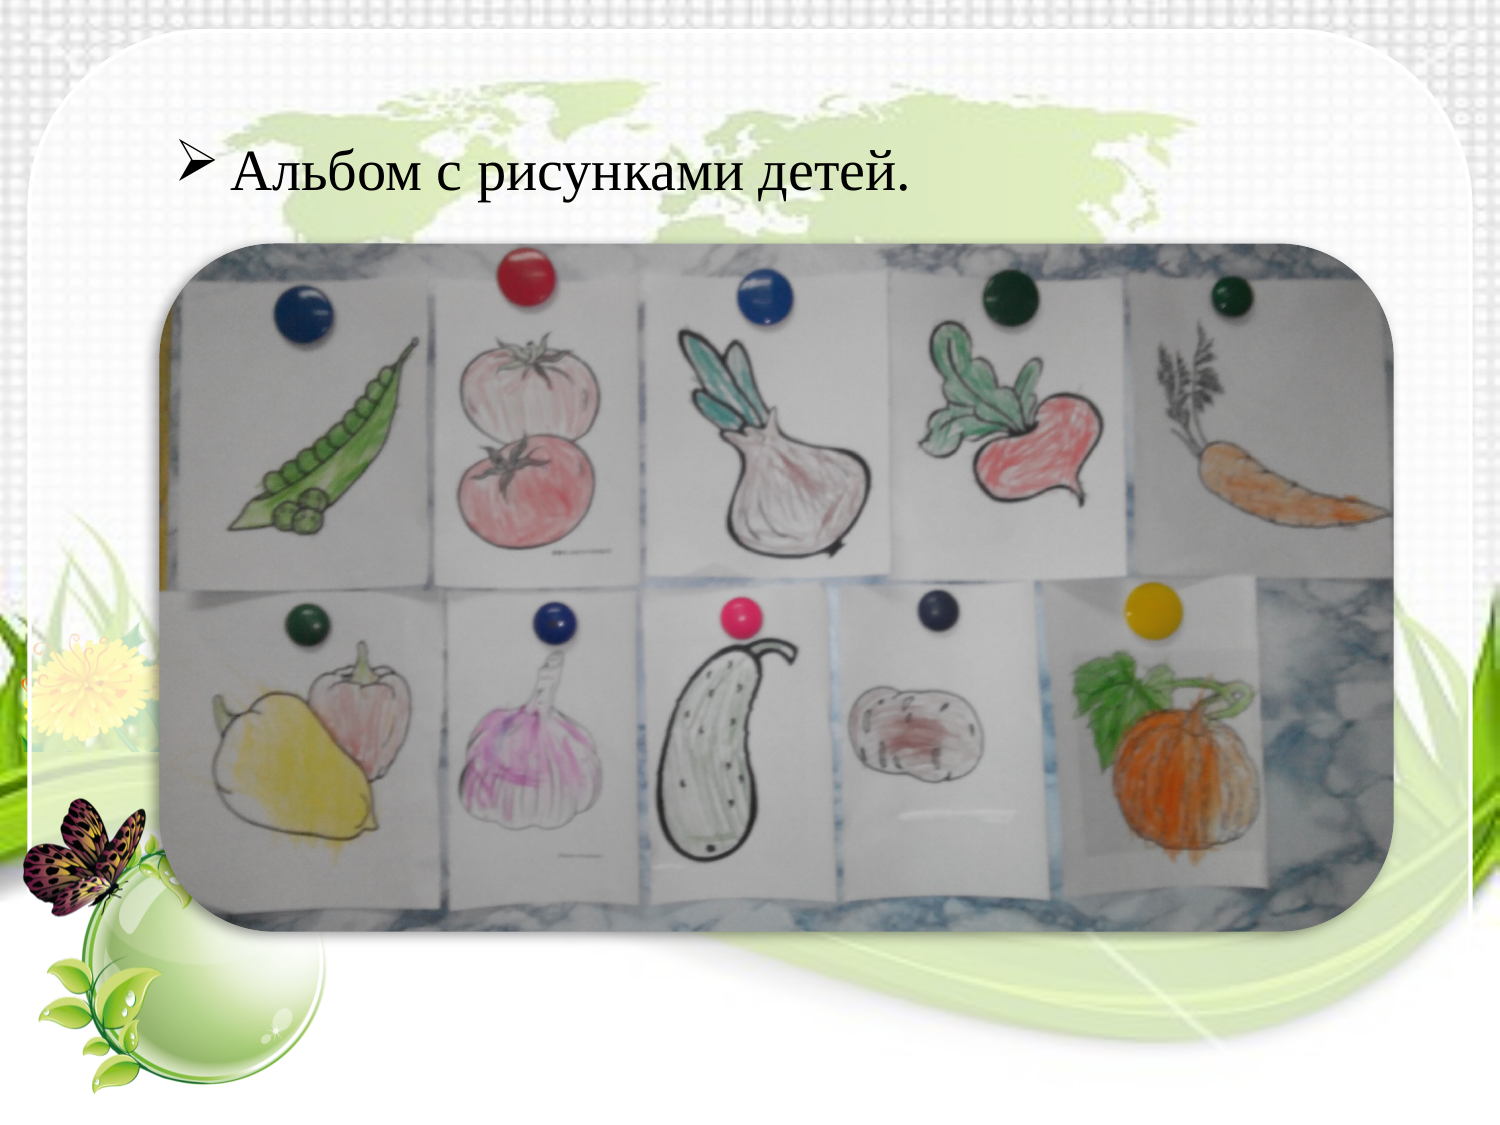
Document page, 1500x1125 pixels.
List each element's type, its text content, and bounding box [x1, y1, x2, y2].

text_box Альбом с рисунками детей. [159, 90, 1400, 210]
picture [0, 0, 1500, 1125]
